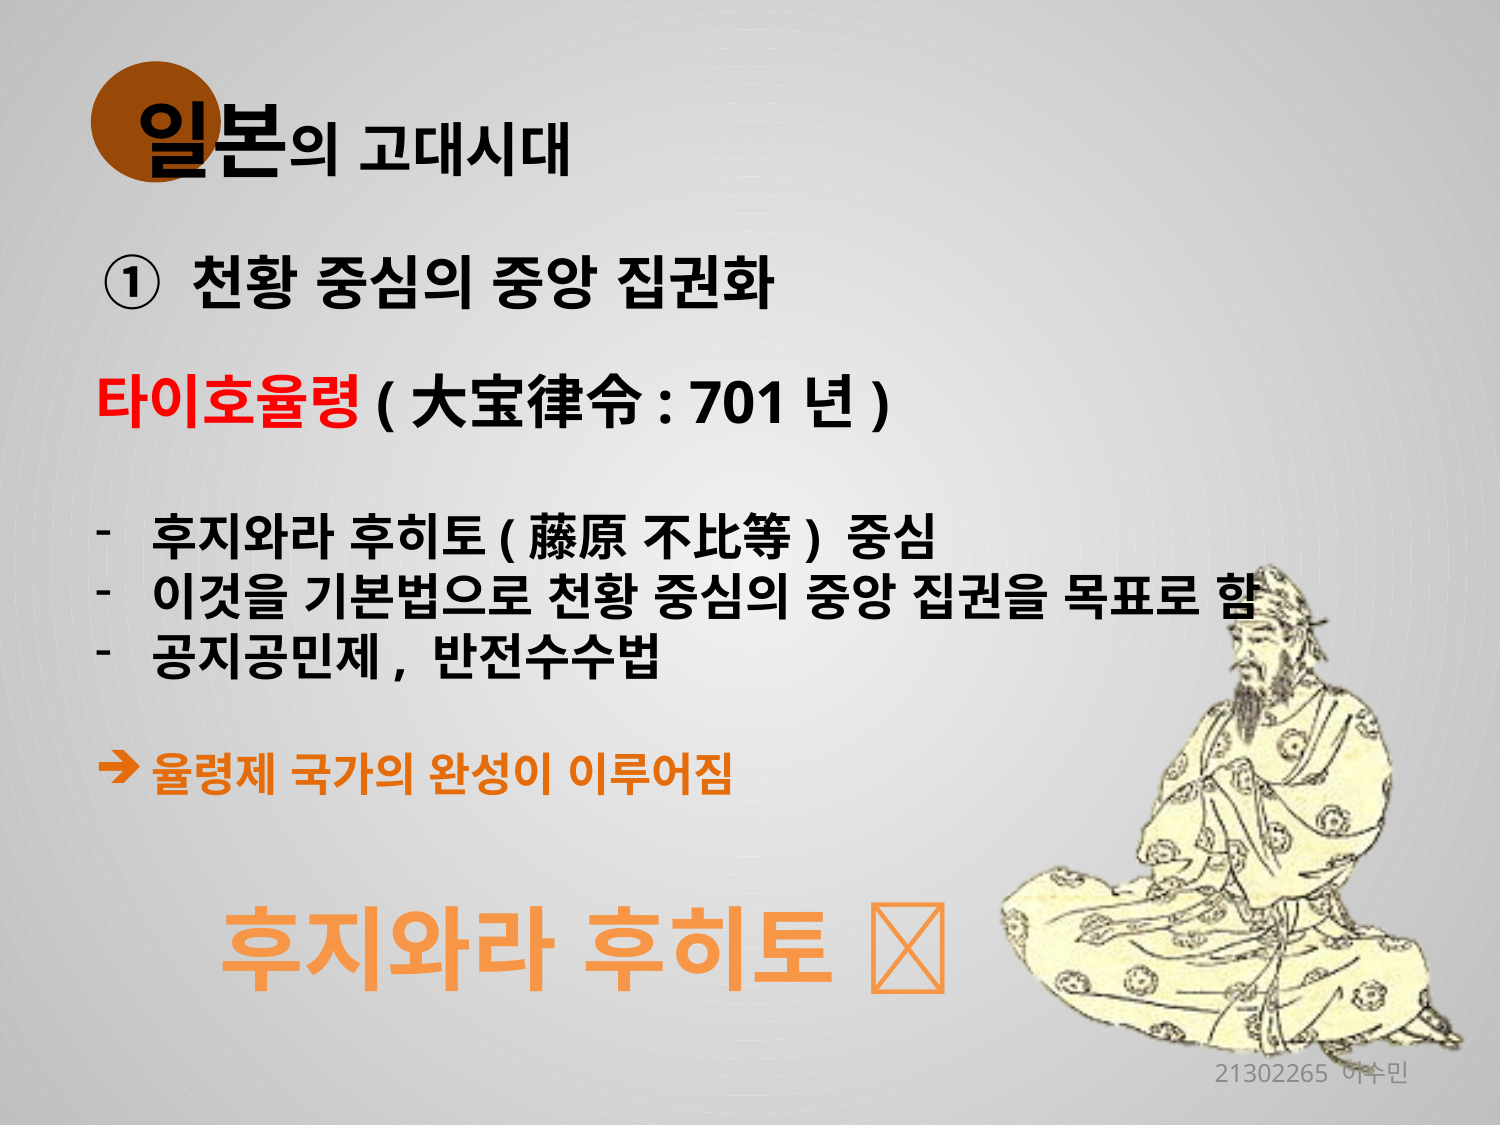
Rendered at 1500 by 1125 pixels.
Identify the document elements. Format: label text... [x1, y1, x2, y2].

text_box 일본의 고대시대 [86, 64, 622, 208]
text_box 율령제 국가의 완성이 이루어짐 [78, 699, 982, 846]
text_box 후지와라 후히토  [89, 829, 982, 1066]
text_box [130, 59, 182, 64]
text_box 타이호율령(大宝律令: 701년) 후지와라 후히토(藤原 不比等) 중심 이것을 기본법으로 천황 중심의 중앙 집권을 목표로 함 공지공민제, 반전수수법 [78, 301, 1476, 699]
text_box ① 천황 중심의 중앙 집권화 [86, 208, 858, 355]
picture [987, 523, 1480, 1093]
